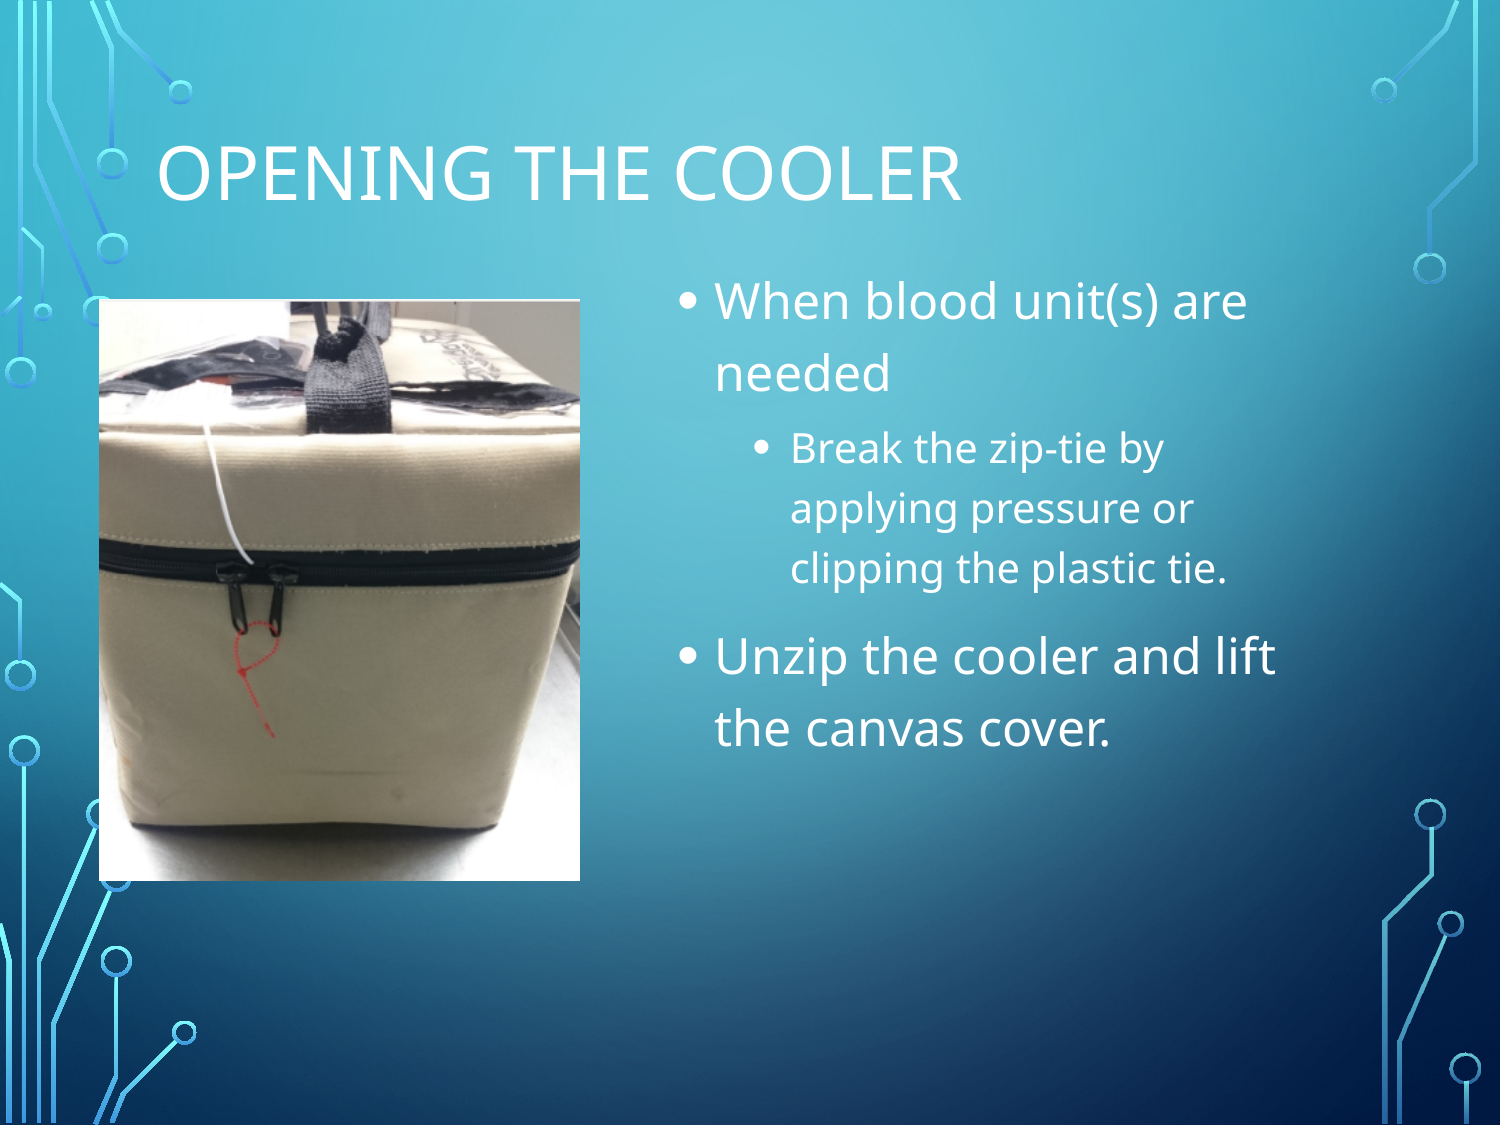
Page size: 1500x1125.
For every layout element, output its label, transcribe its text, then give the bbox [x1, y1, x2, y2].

title Opening the cooler [140, 101, 1360, 250]
list When blood unit(s) are needed Break the zip-tie by applying pressure or clipping the plastic tie. Unzip the cooler and lift the canvas cover. [662, 249, 1360, 881]
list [99, 299, 580, 882]
